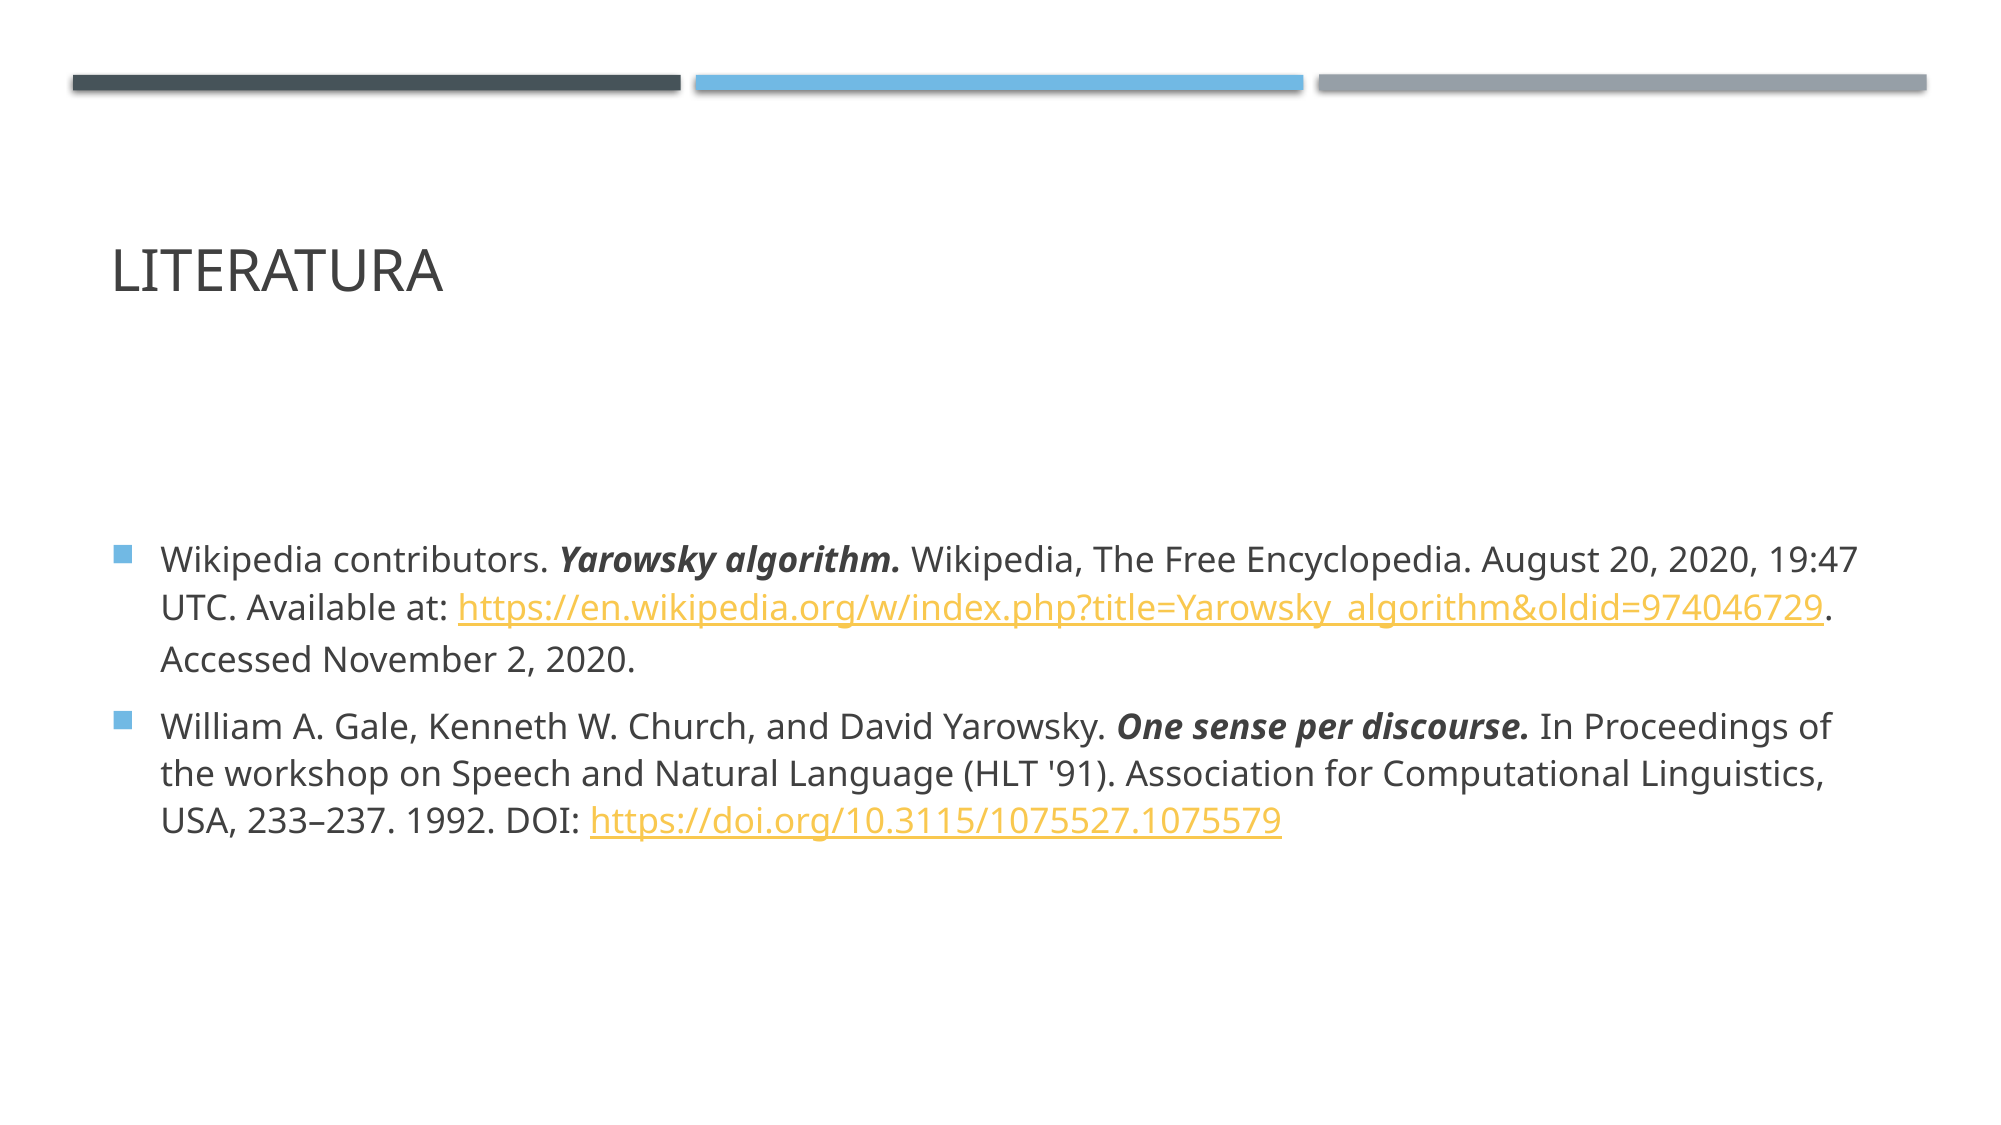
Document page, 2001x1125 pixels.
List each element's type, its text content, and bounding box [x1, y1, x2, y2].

list Wikipedia contributors. Yarowsky algorithm. Wikipedia, The Free Encyclopedia. August 20, 2020, 19:47 UTC. Available at: https://en.wikipedia.org/w/index.php?title=Yarowsky_algorithm&oldid=974046729. Accessed November 2, 2020. William A. Gale, Kenneth W. Church, and David Yarowsky. One sense per discourse. In Proceedings of the workshop on Speech and Natural Language (HLT '91). Association for Computational Linguistics, USA, 233–237. 1992. DOI: https://doi.org/10.3115/1075527.1075579 [95, 383, 1905, 981]
title Literatura [95, 115, 1905, 311]
